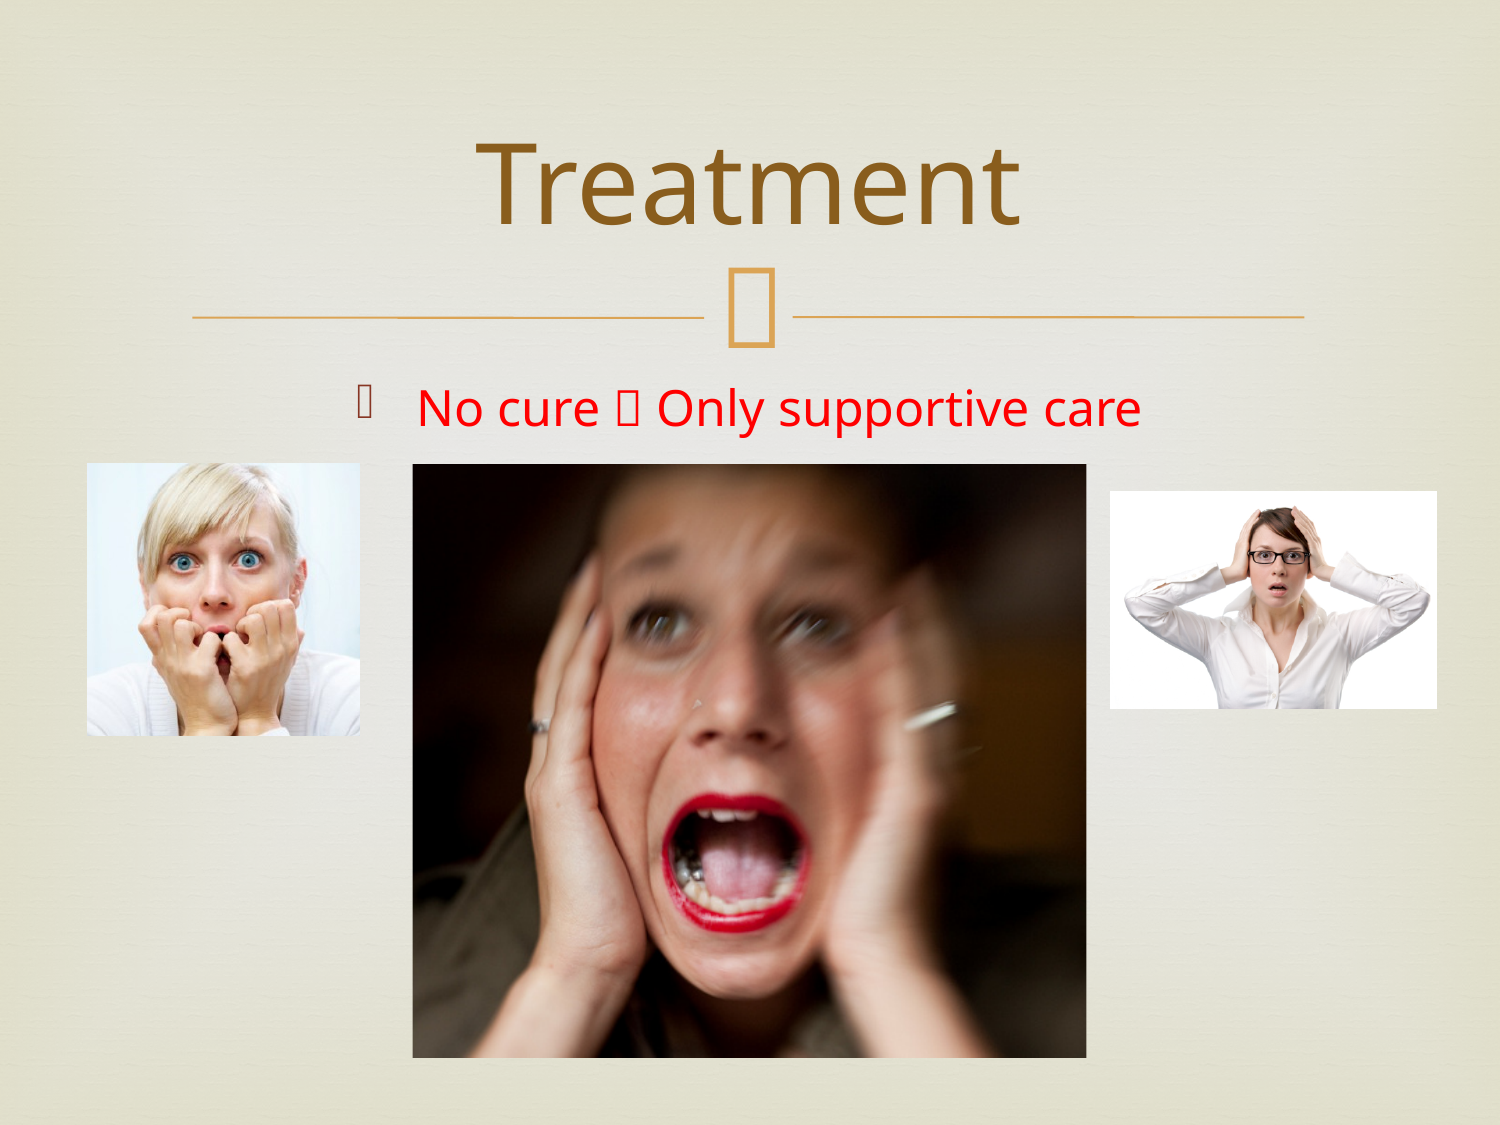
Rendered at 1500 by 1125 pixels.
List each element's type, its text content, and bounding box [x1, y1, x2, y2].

picture [1110, 490, 1438, 710]
picture [411, 464, 1087, 1059]
title Treatment [112, 93, 1386, 267]
list No cure  Only supportive care [114, 368, 1386, 1005]
picture [86, 463, 360, 737]
